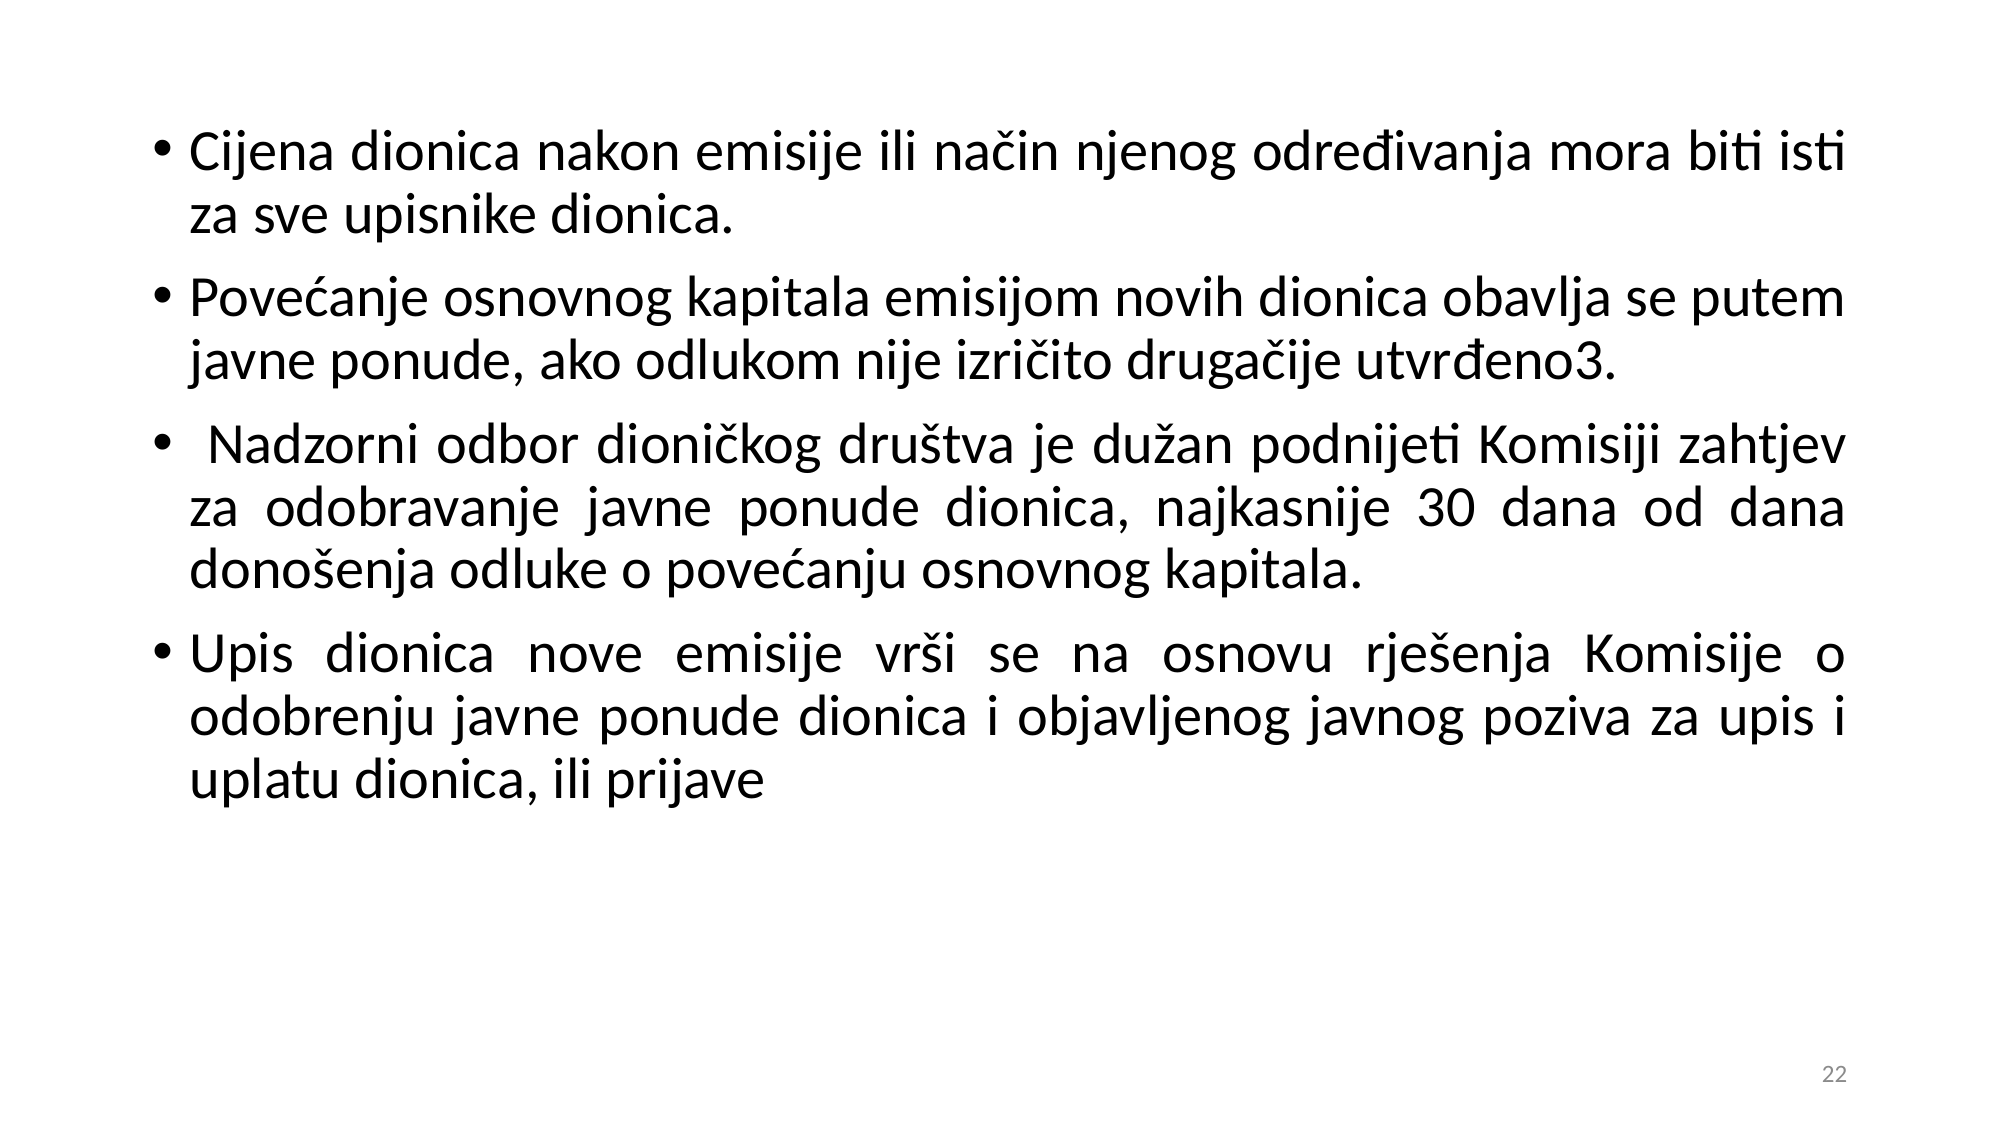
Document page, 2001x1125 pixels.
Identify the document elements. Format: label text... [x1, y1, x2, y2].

list Cijena dionica nakon emisije ili način njenog određivanja mora biti isti za sve upisnike dionica. Povećanje osnovnog kapitala emisijom novih dionica obavlja se putem javne ponude, ako odlukom nije izričito drugačije utvrđeno3. Nadzorni odbor dioničkog društva je dužan podnijeti Komisiji zahtjev za odobravanje javne ponude dionica, najkasnije 30 dana od dana donošenja odluke o povećanju osnovnog kapitala. Upis dionica nove emisije vrši se na osnovu rješenja Komisije o odobrenju javne ponude dionica i objavljenog javnog poziva za upis i uplatu dionica, ili prijave [137, 112, 1863, 1014]
slide_number 22 [1412, 1042, 1863, 1103]
